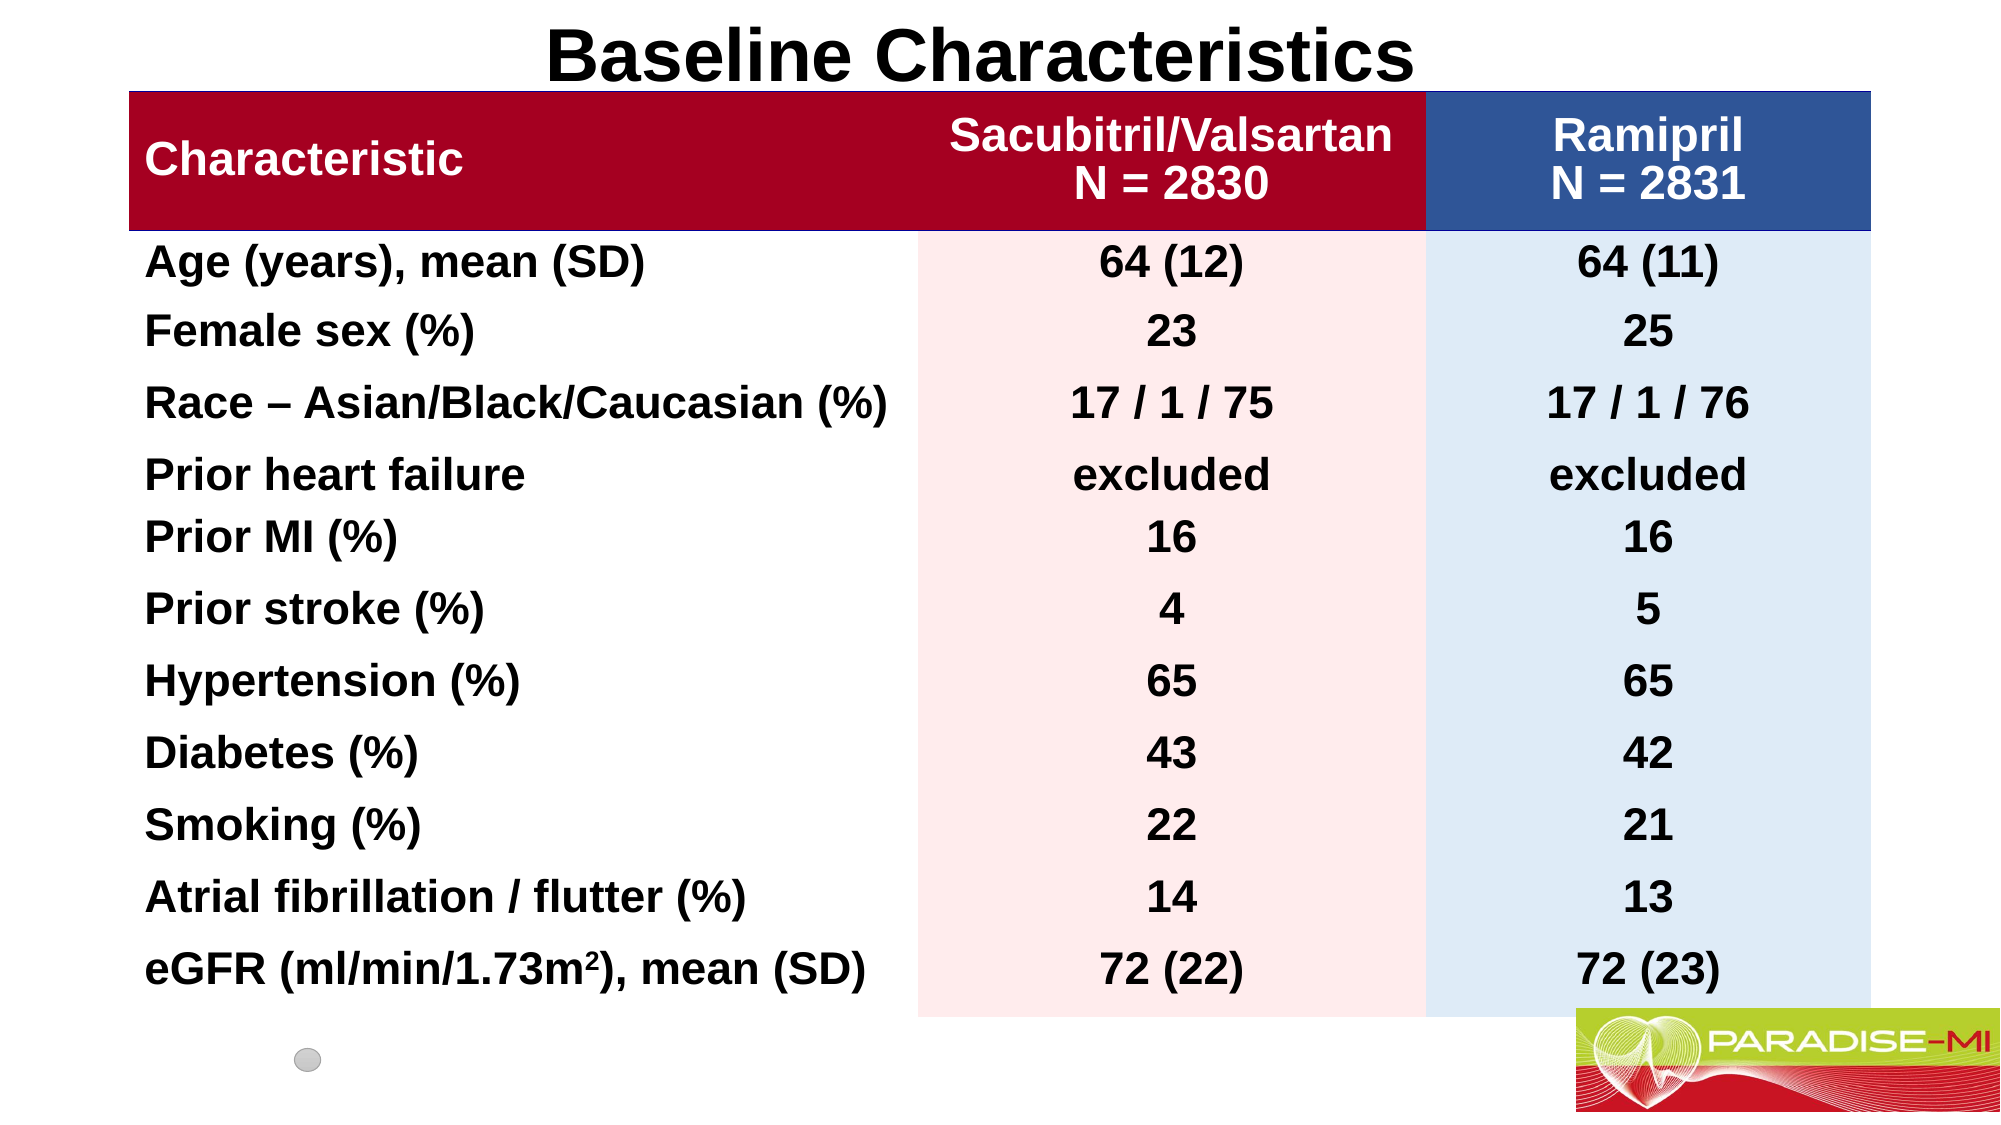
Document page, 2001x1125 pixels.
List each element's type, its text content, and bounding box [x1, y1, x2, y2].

table_cell 14 [918, 873, 1426, 945]
table_cell Prior stroke (%) [129, 584, 918, 656]
table_cell 4 [918, 584, 1426, 656]
table_cell 72 (22) [918, 945, 1426, 1017]
table_header Ramipril N = 2831 [1426, 92, 1871, 230]
table_cell 72 (23) [1426, 945, 1871, 1017]
table_cell 64 (12) [918, 231, 1426, 296]
table_cell 42 [1426, 729, 1871, 801]
table_cell 16 [918, 512, 1426, 584]
table_cell Female sex (%) [129, 296, 918, 368]
table_cell excluded [1426, 440, 1871, 512]
table_cell Smoking (%) [129, 801, 918, 873]
table_cell Race – Asian/Black/Caucasian (%) [129, 368, 918, 440]
table_cell excluded [918, 440, 1426, 512]
table_cell 65 [1426, 656, 1871, 729]
table_cell Age (years), mean (SD) [129, 231, 918, 296]
picture [1576, 1008, 2000, 1112]
text_box [293, 1047, 322, 1072]
table_cell 22 [918, 801, 1426, 873]
table_cell Hypertension (%) [129, 656, 918, 729]
table_cell Atrial fibrillation / flutter (%) [129, 873, 918, 945]
table_cell 64 (11) [1426, 231, 1871, 296]
table_header Sacubitril/Valsartan N = 2830 [918, 105, 1426, 230]
table_cell 17 / 1 / 75 [918, 368, 1426, 440]
table_cell 65 [918, 656, 1426, 729]
table_cell Prior MI (%) [129, 512, 918, 584]
table_cell Diabetes (%) [129, 729, 918, 801]
table_header Characteristic [129, 92, 918, 230]
table_cell eGFR (ml/min/1.73m2), mean (SD) [129, 945, 918, 1017]
table_cell 13 [1426, 873, 1871, 945]
table_cell Prior heart failure [129, 440, 918, 512]
table_cell 25 [1426, 296, 1871, 368]
table_cell 23 [918, 296, 1426, 368]
table_cell 43 [918, 729, 1426, 801]
text_box Baseline Characteristics [530, 0, 1654, 105]
table_cell 21 [1426, 801, 1871, 873]
table_cell 16 [1426, 512, 1871, 584]
table_cell 5 [1426, 584, 1871, 656]
table_cell 17 / 1 / 76 [1426, 368, 1871, 440]
